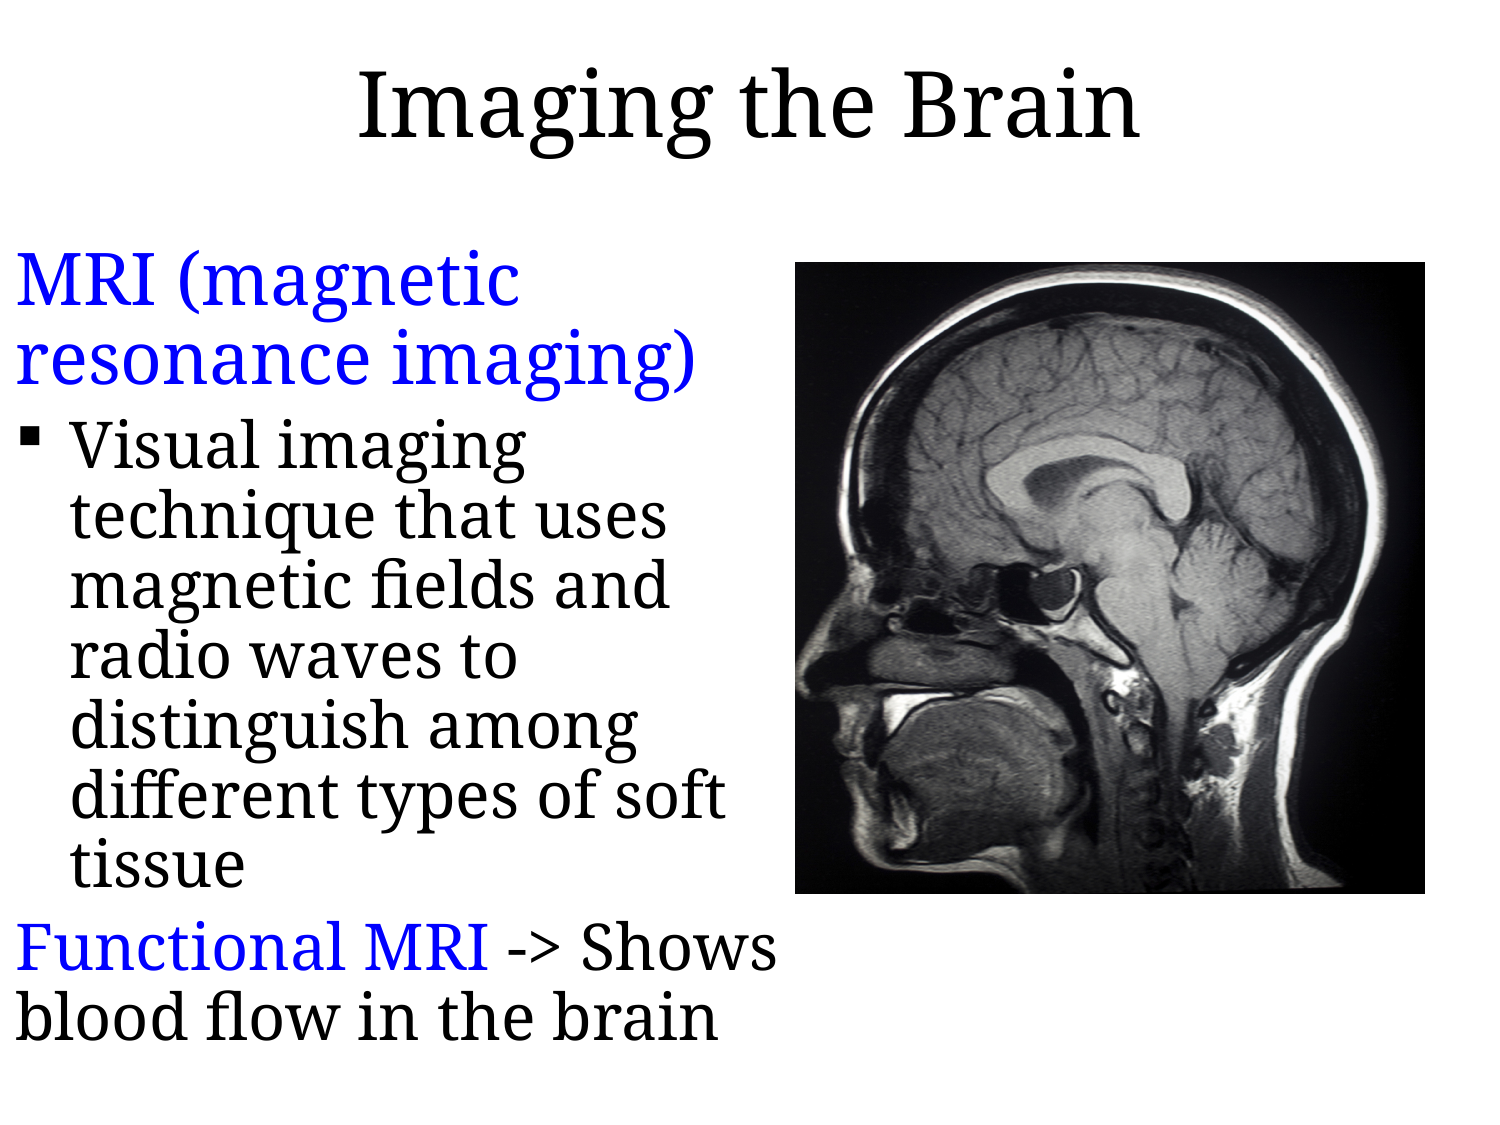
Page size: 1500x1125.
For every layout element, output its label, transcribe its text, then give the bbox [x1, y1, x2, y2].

list MRI (magnetic resonance imaging) Visual imaging technique that uses magnetic fields and radio waves to distinguish among different types of soft tissue Functional MRI -> Shows blood flow in the brain [0, 235, 795, 1090]
title Imaging the Brain [75, 6, 1425, 195]
picture [794, 262, 1426, 894]
